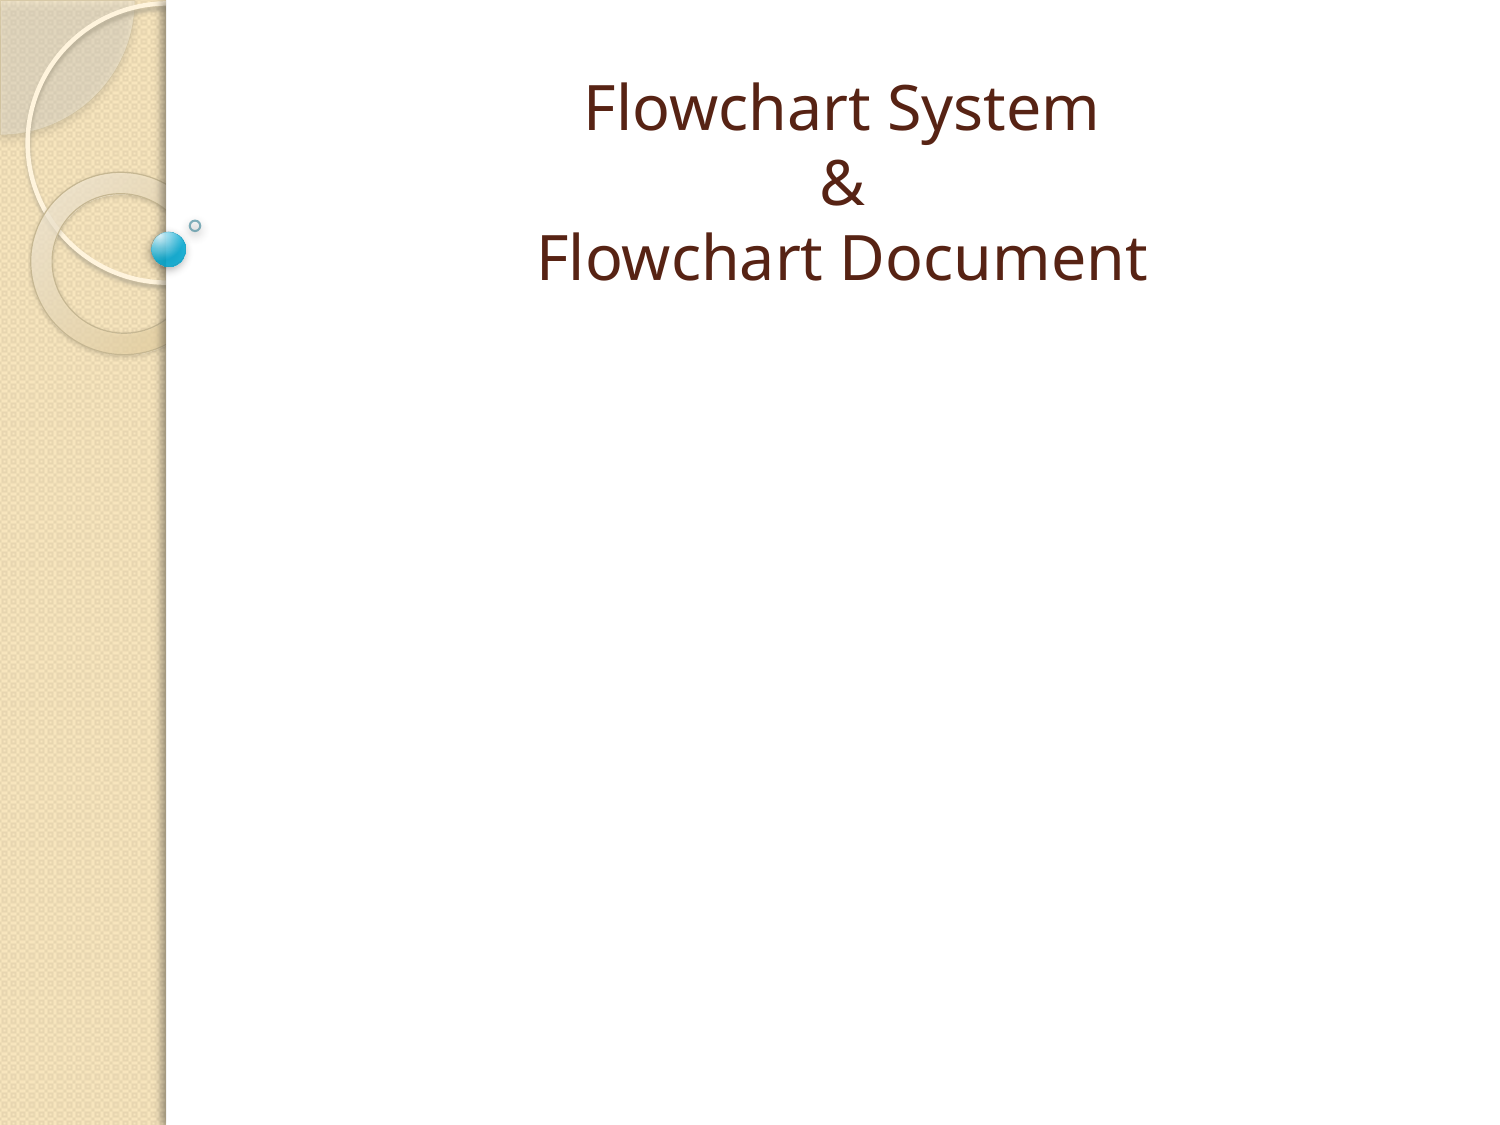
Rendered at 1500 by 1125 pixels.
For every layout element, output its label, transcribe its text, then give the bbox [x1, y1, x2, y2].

title Flowchart System & Flowchart Document [234, 59, 1450, 301]
